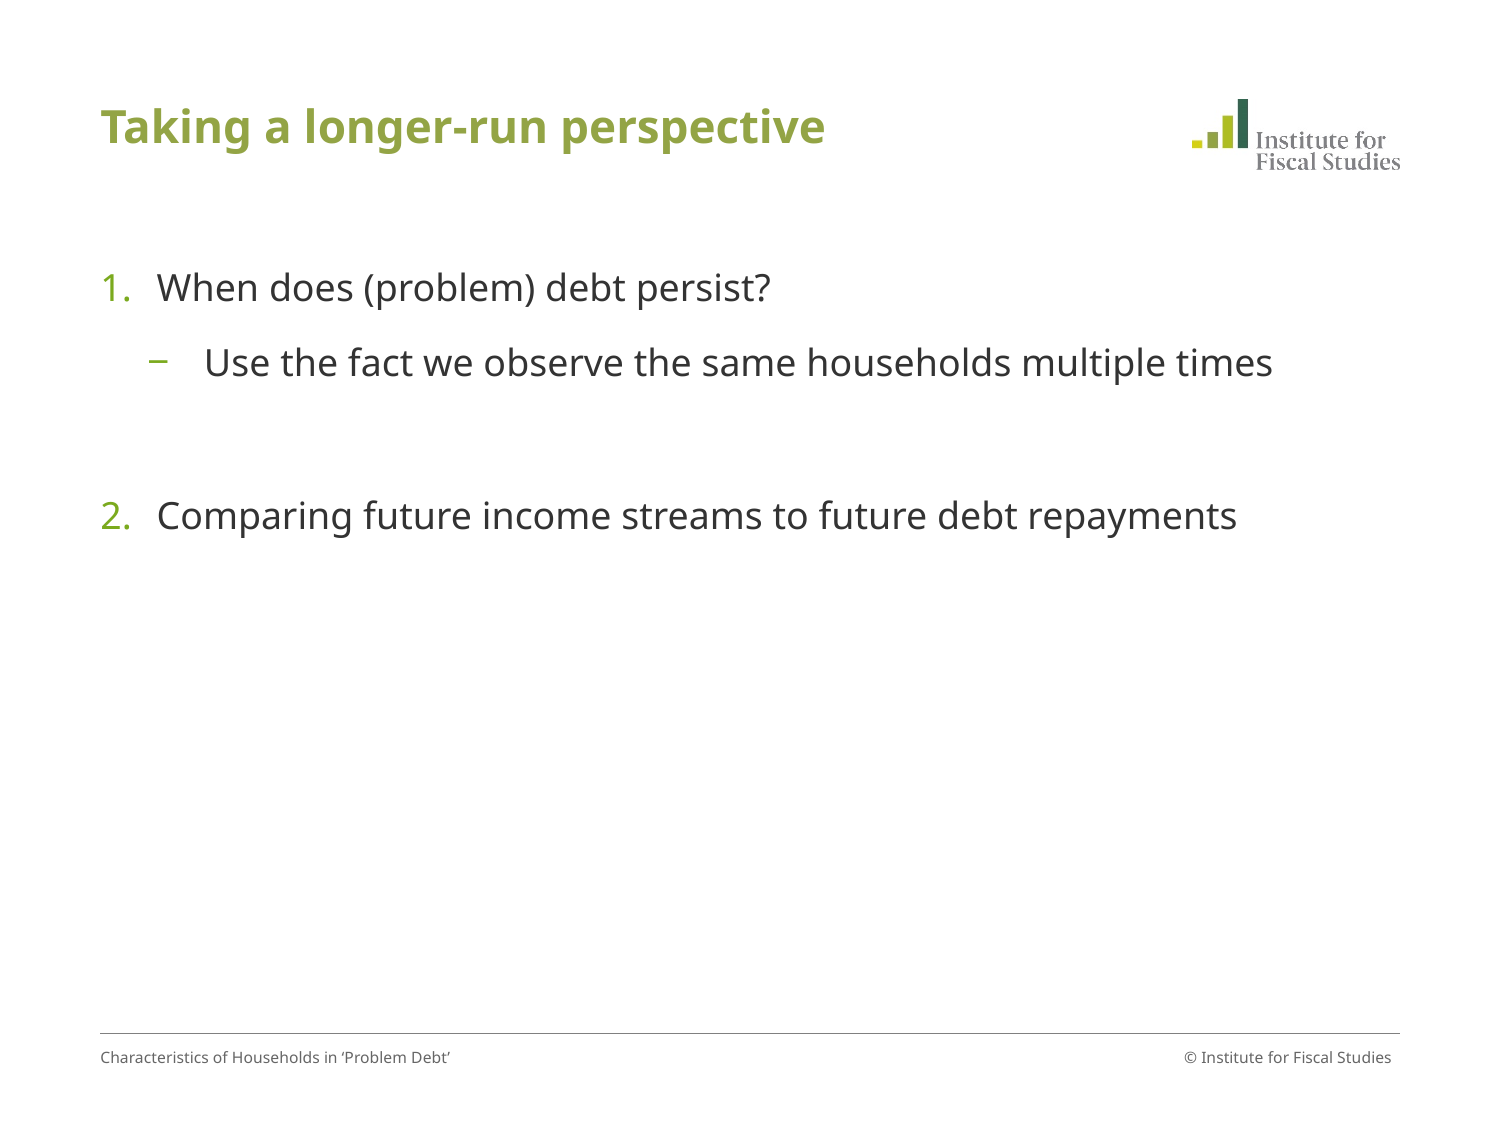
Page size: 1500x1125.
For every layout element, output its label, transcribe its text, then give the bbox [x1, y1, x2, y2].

title Taking a longer-run perspective [100, 97, 1176, 164]
slide_number © Institute for Fiscal Studies [1139, 1048, 1400, 1109]
picture [1192, 99, 1400, 170]
footer Characteristics of Households in ‘Problem Debt’ [100, 1048, 576, 1109]
list When does (problem) debt persist? Use the fact we observe the same households multiple times Comparing future income streams to future debt repayments [100, 259, 1400, 1017]
